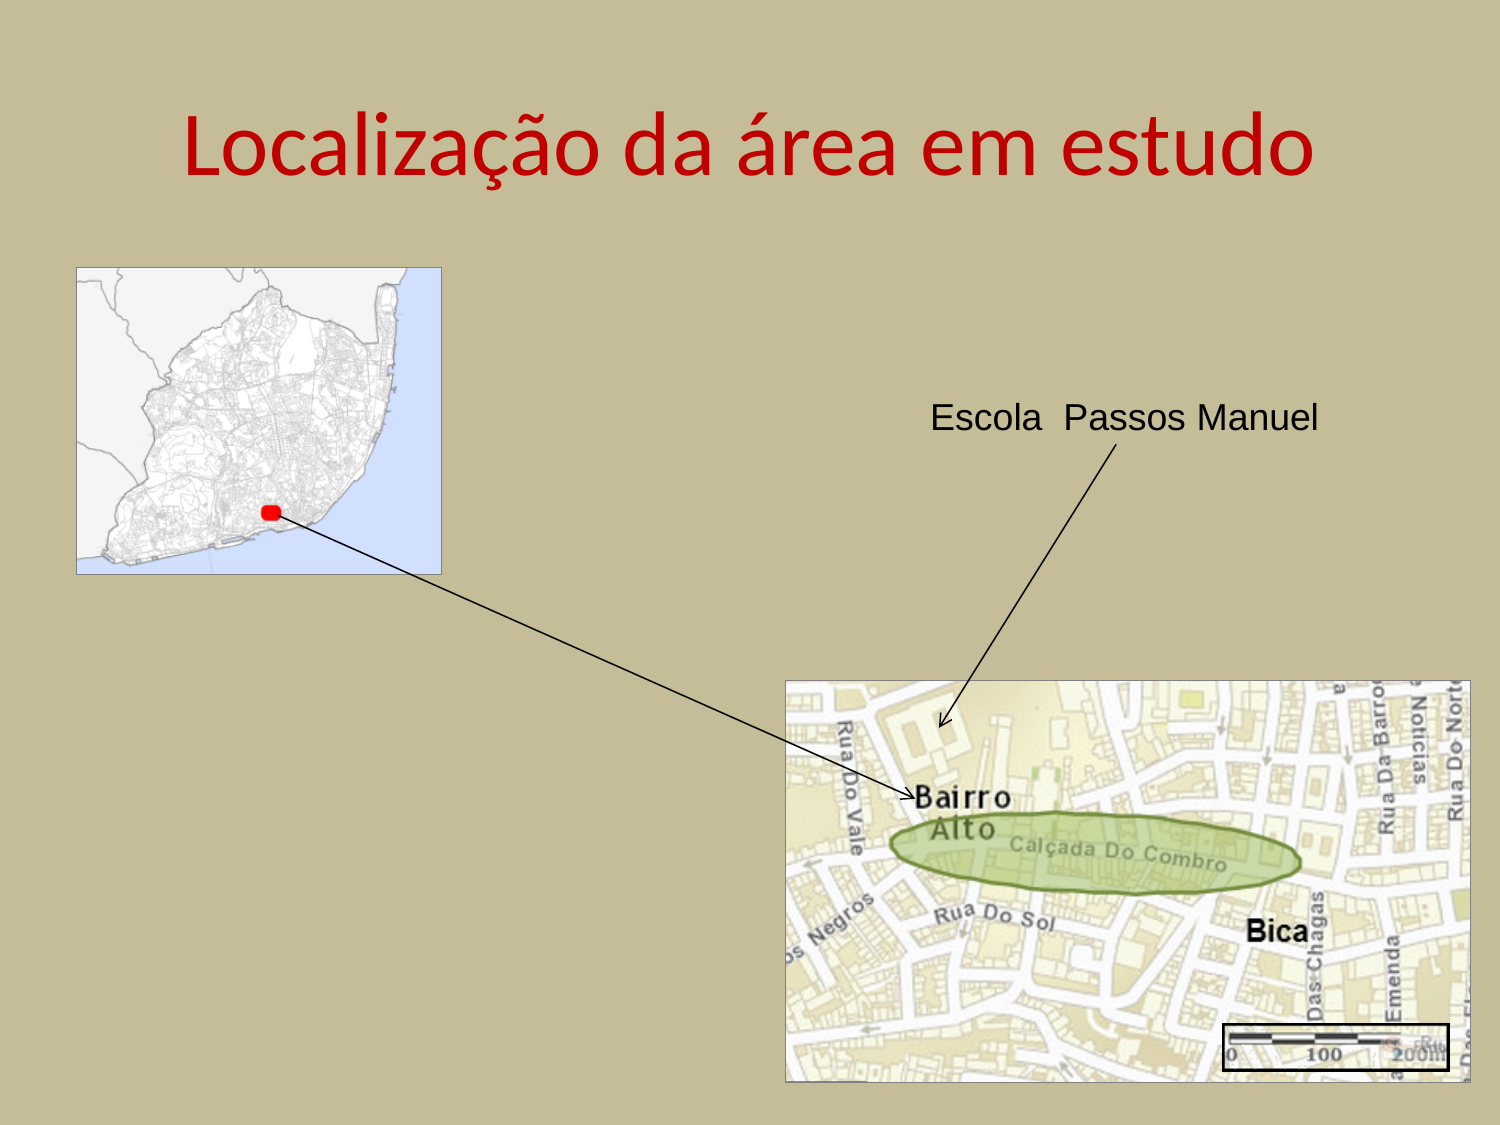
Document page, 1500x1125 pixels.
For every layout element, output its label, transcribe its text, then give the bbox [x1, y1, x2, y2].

picture [76, 266, 443, 575]
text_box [277, 514, 916, 799]
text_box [938, 444, 1117, 729]
text_box Escola Passos Manuel [915, 385, 1447, 445]
title Localização da área em estudo [74, 44, 1426, 233]
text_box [785, 680, 1471, 1083]
